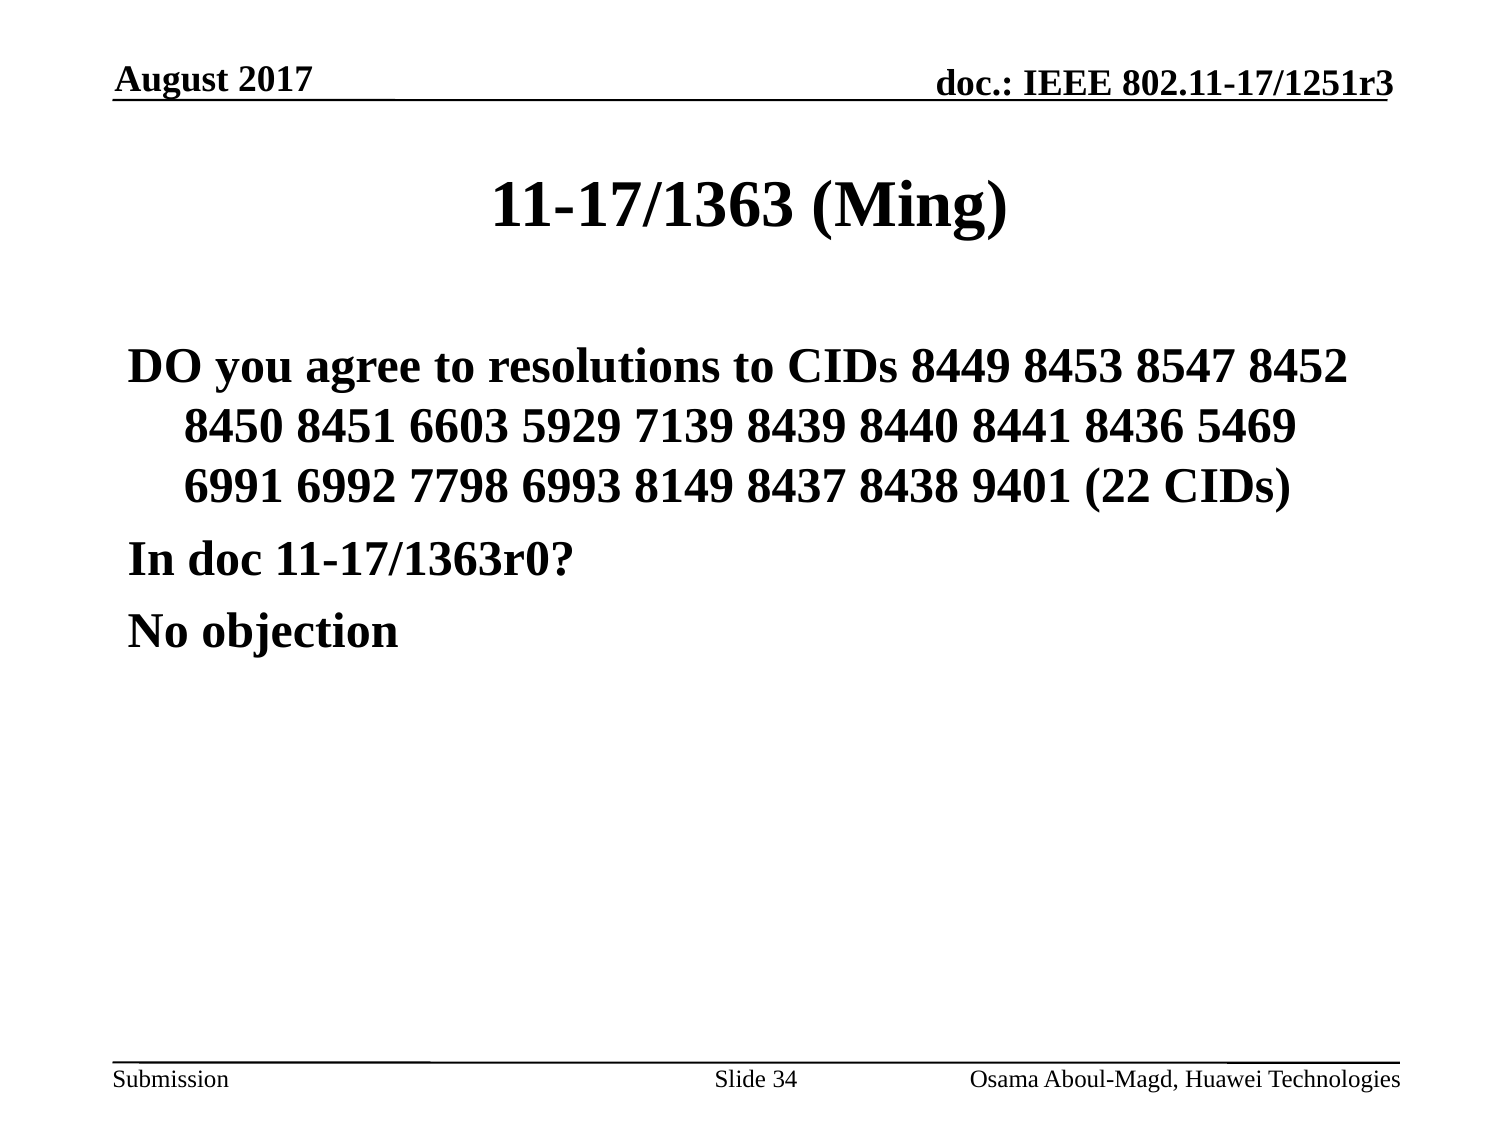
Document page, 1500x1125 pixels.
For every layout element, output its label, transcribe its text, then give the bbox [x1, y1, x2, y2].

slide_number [114, 54, 423, 100]
title 11-17/1363 (Ming) [112, 112, 1388, 288]
footer Osama Aboul-Magd, Huawei Technologies [878, 1061, 1402, 1093]
slide_number Slide 34 [712, 1061, 800, 1123]
list DO you agree to resolutions to CIDs 8449 8453 8547 8452 8450 8451 6603 5929 7139 8439 8440 8441 8436 5469 6991 6992 7798 6993 8149 8437 8438 9401 (22 CIDs) In doc 11-17/1363r0? No objection [112, 324, 1388, 1000]
